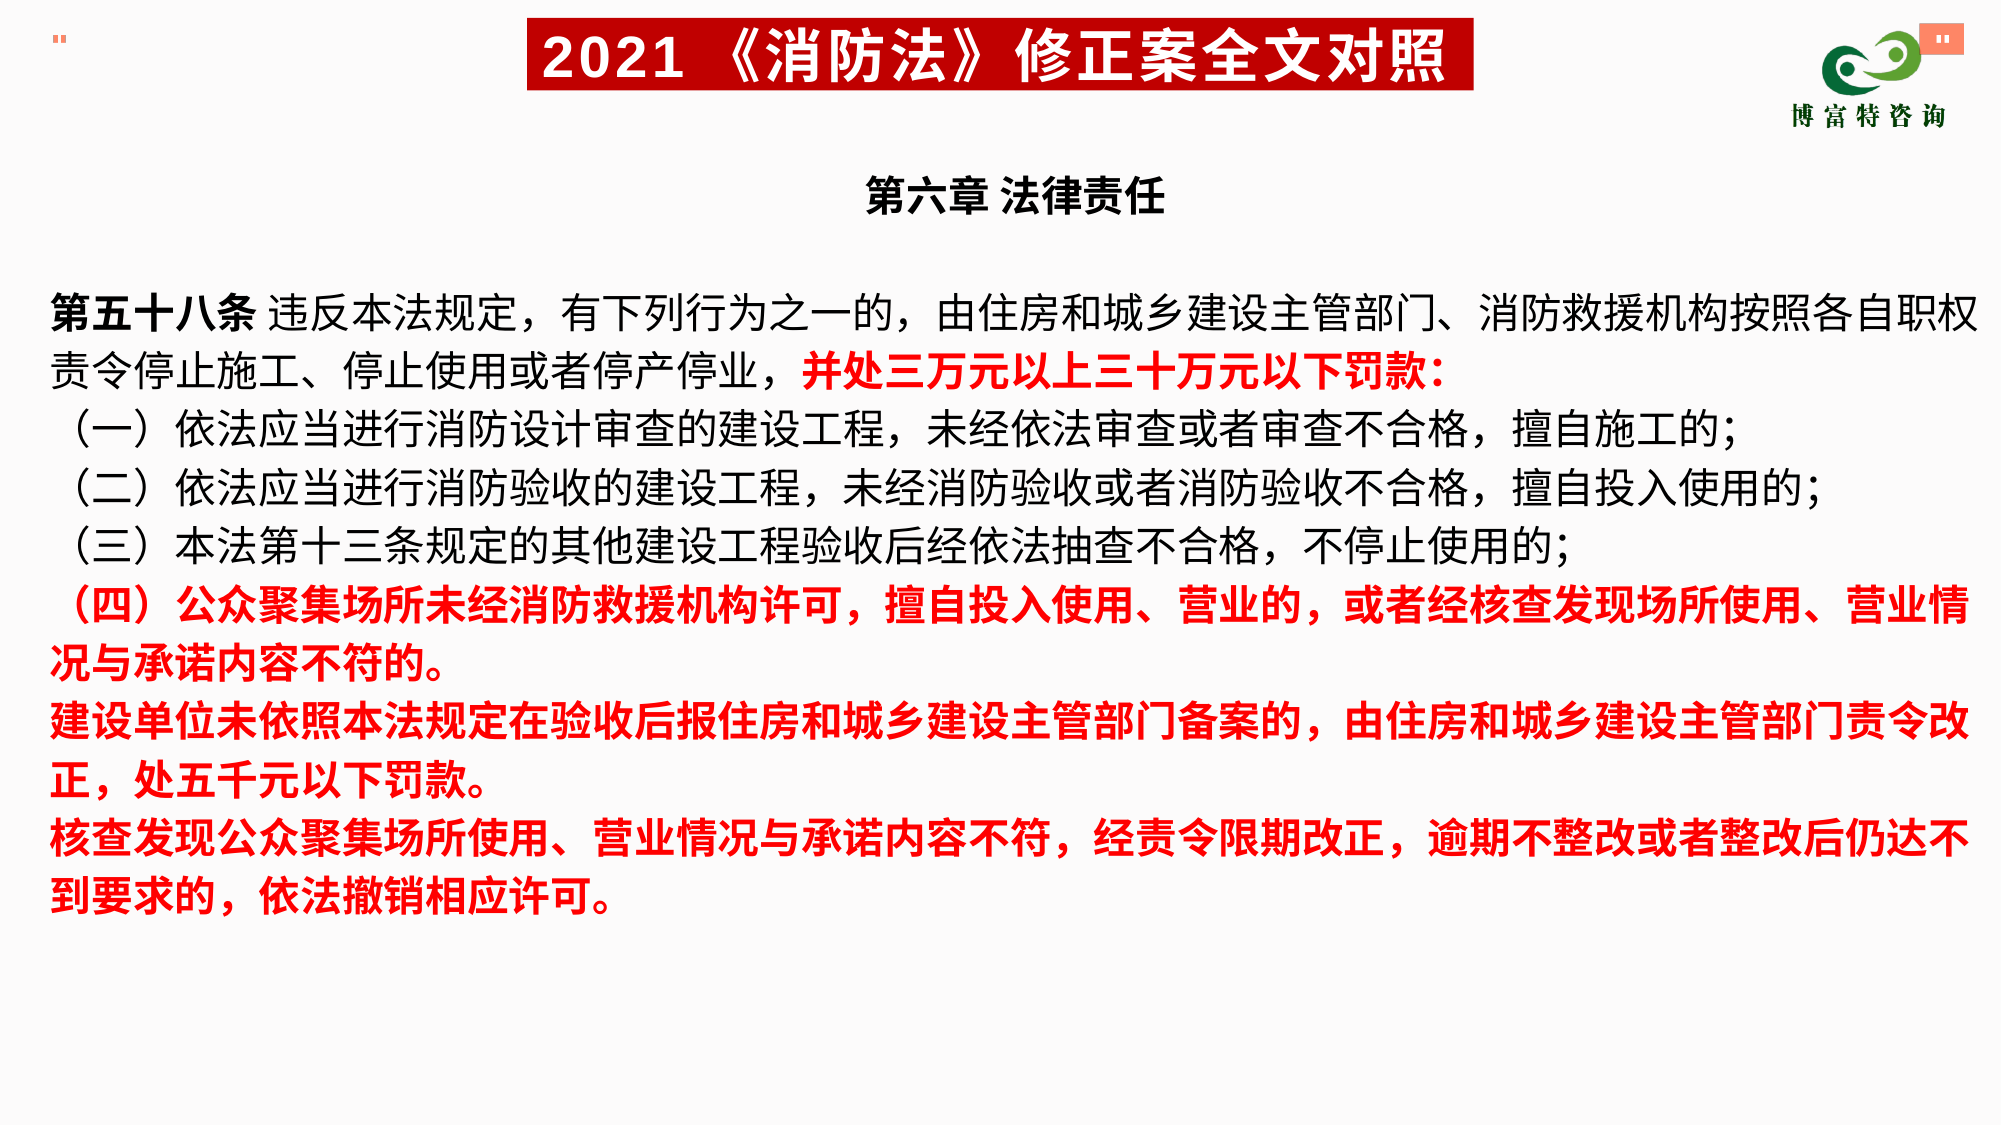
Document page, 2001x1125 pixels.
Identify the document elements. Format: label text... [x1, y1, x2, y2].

picture [0, 0, 119, 79]
text_box 第六章 法律责任 第五十八条 违反本法规定，有下列行为之一的，由住房和城乡建设主管部门、消防救援机构按照各自职权责令停止施工、停止使用或者停产停业，并处三万元以上三十万元以下罚款： （一）依法应当进行消防设计审查的建设工程，未经依法审查或者审查不合格，擅自施工的； （二）依法应当进行消防验收的建设工程，未经消防验收或者消防验收不合格，擅自投入使用的； （三）本法第十三条规定的其他建设工程验收后经依法抽查不合格，不停止使用的； （四）公众聚集场所未经消防救援机构许可，擅自投入使用、营业的，或者经核查发现场所使用、营业情况与承诺内容不符的。 建设单位未依照本法规定在验收后报住房和城乡建设主管部门备案的，由住房和城乡建设主管部门责令改正，处五千元以下罚款。 核查发现公众聚集场所使用、营业情况与承诺内容不符，经责令限期改正，逾期不整改或者整改后仍达不到要求的，依法撤销相应许可。 [35, 154, 1997, 928]
picture [1772, 0, 2001, 131]
title 2021《消防法》修正案全文对照 [527, 17, 1474, 91]
